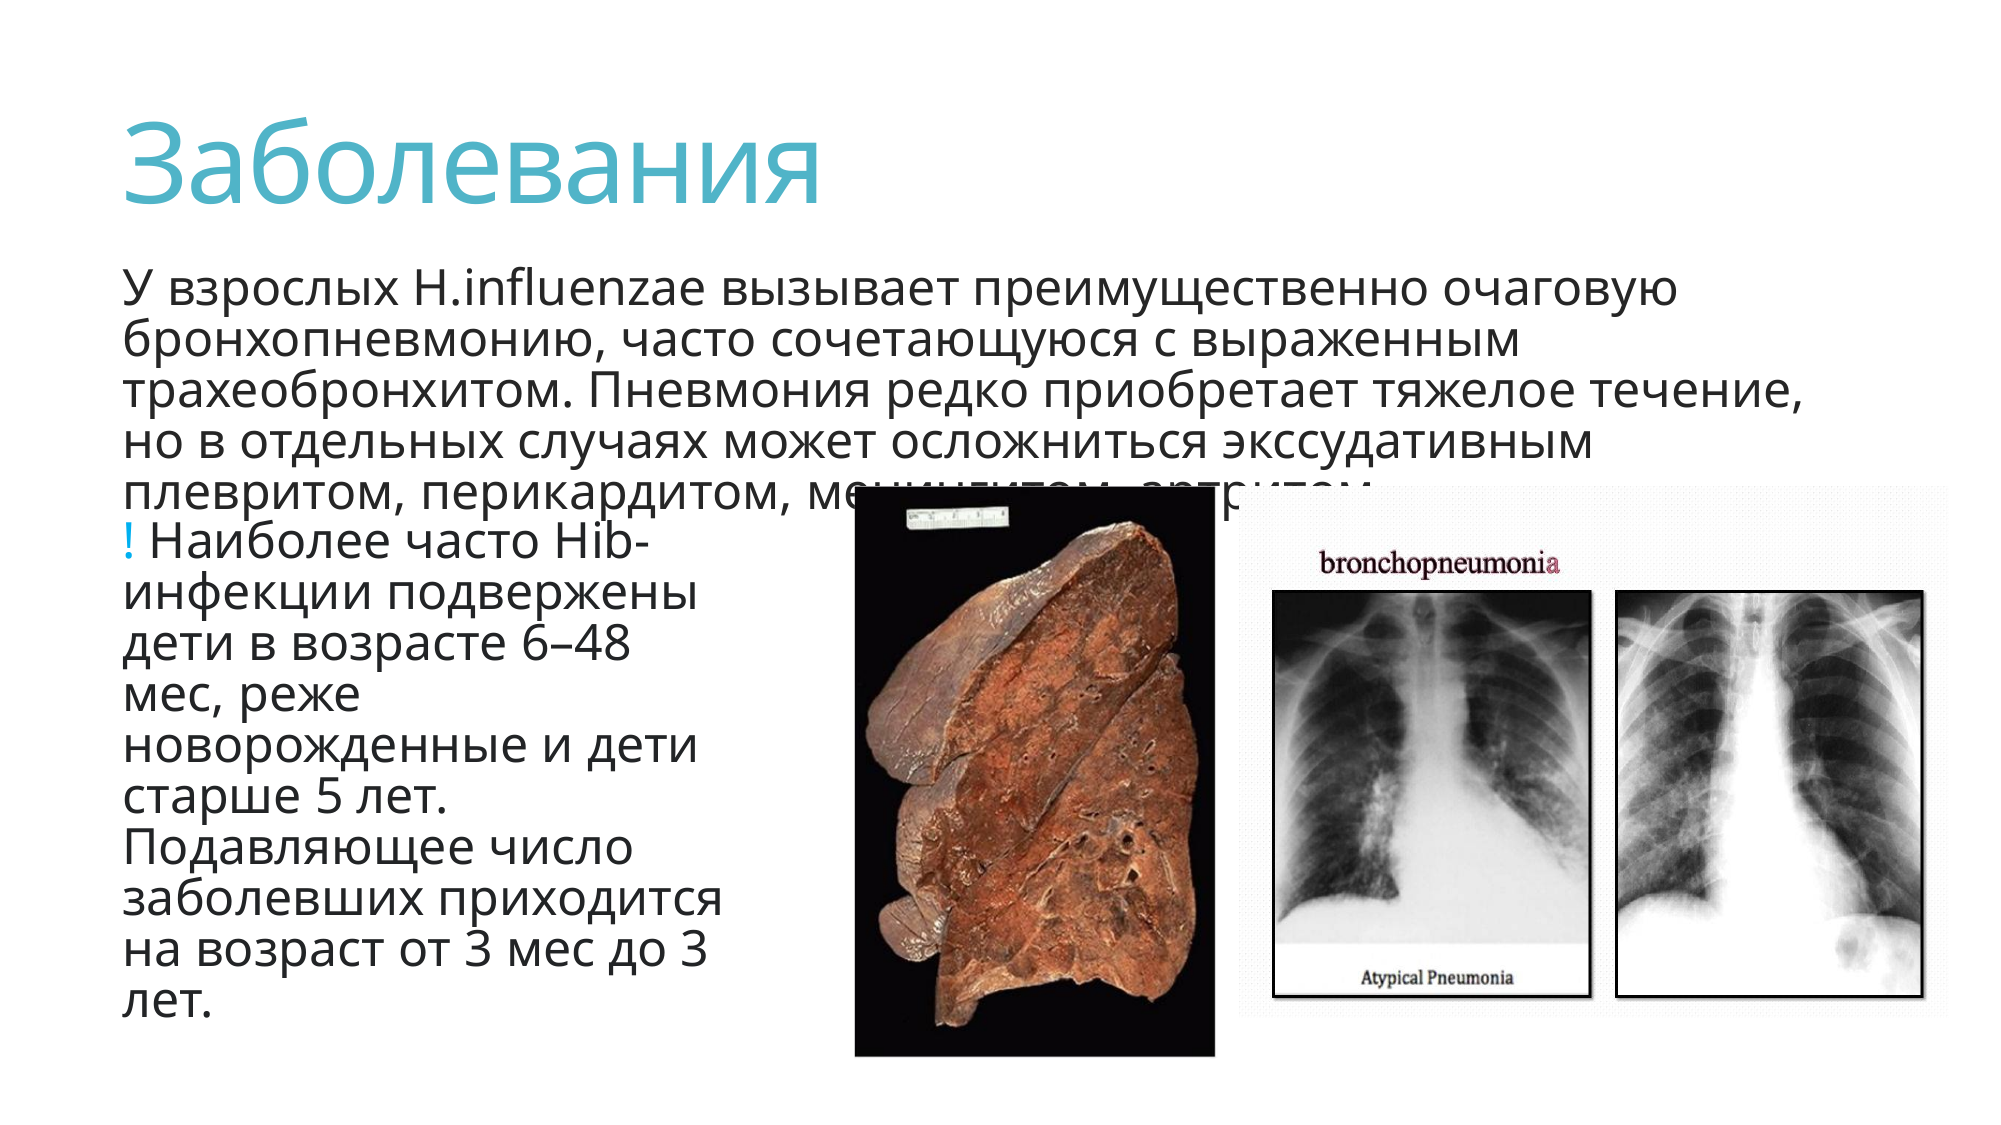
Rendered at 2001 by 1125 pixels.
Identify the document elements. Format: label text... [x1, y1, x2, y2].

picture [1239, 486, 1950, 1019]
picture [854, 486, 1218, 1059]
title Заболевания [107, 81, 1875, 258]
text_box ! Наиболее часто Hib-инфекции подвержены дети в возрасте 6–48 мес, реже новорожденные и дети старше 5 лет. Подавляющее число заболевших приходится на возраст от 3 мес до 3 лет. [107, 510, 752, 1035]
list У взрослых H.influenzae вызывает преимущественно очаговую бронхопневмонию, часто сочетающуюся с выраженным трахеобронхитом. Пневмония редко приобретает тяжелое течение, но в отдельных случаях может осложниться экссудативным плевритом, перикардитом, менингитом, артритом [107, 257, 1872, 584]
